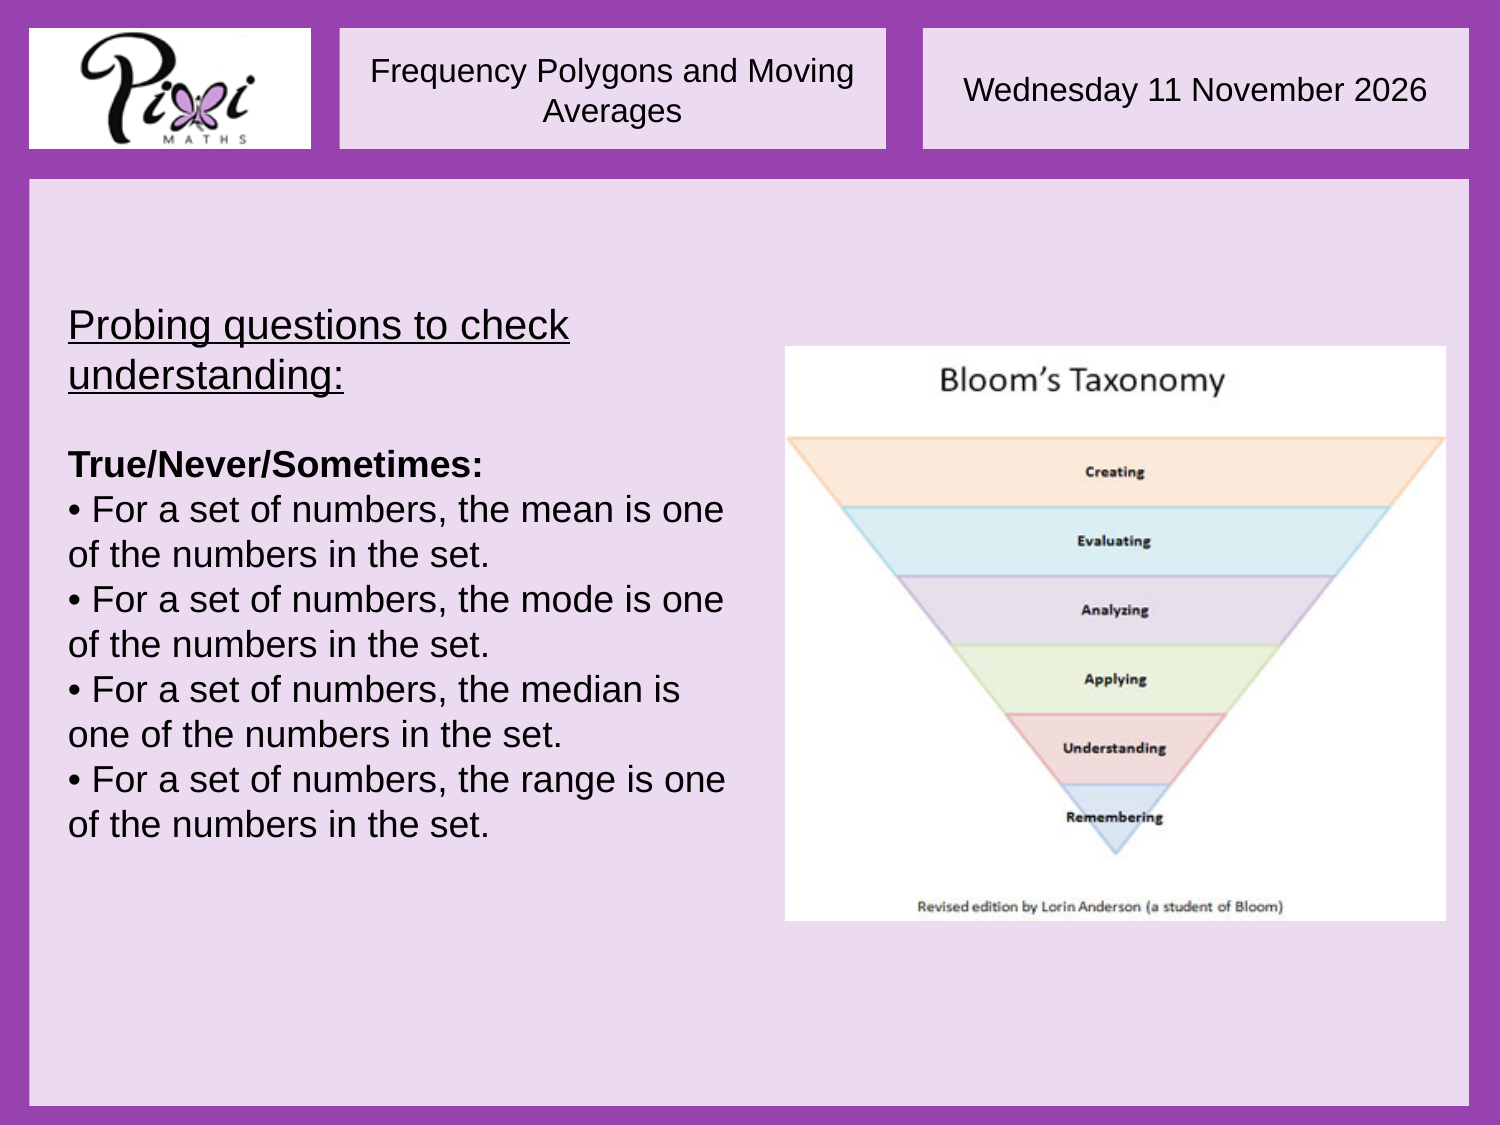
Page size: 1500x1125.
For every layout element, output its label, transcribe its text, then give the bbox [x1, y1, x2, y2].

text_box True/Never/Sometimes: • For a set of numbers, the mean is one of the numbers in the set. • For a set of numbers, the mode is one of the numbers in the set. • For a set of numbers, the median is one of the numbers in the set. • For a set of numbers, the range is one of the numbers in the set. [53, 432, 750, 853]
picture [0, 0, 1500, 1125]
